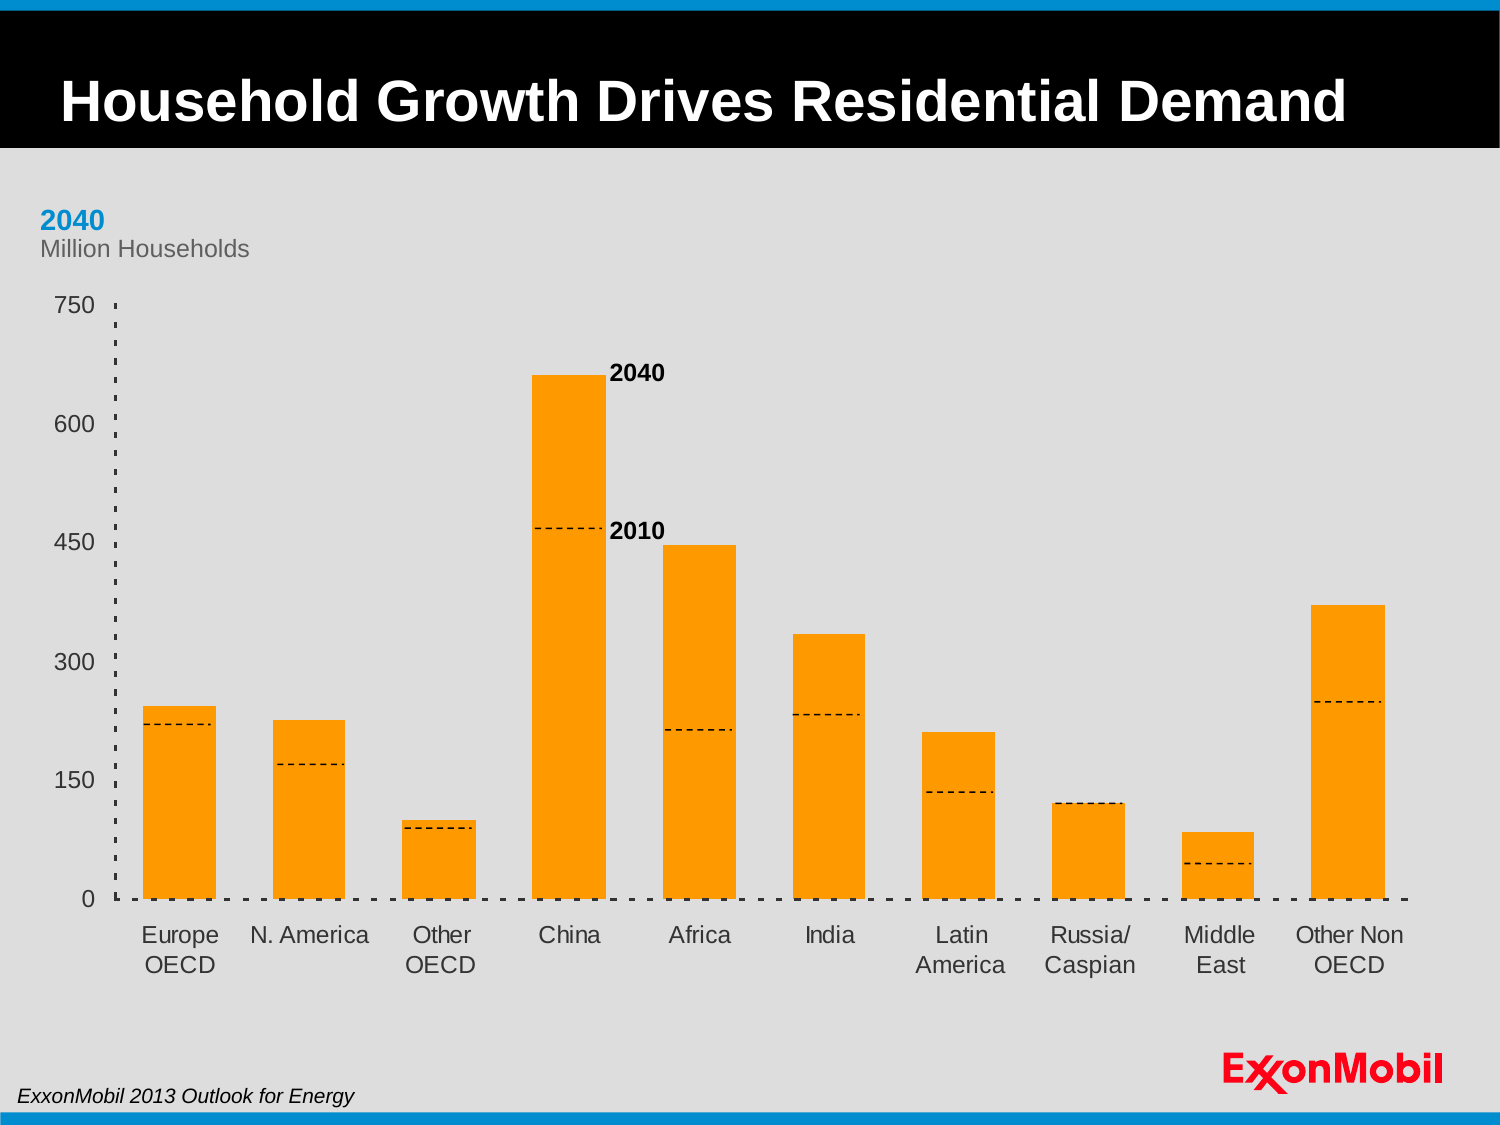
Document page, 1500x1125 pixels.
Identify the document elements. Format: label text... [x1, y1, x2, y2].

picture [41, 276, 1422, 993]
title Household Growth Drives Residential Demand [45, 49, 1396, 147]
text_box Million Households [25, 244, 351, 270]
text_box ExxonMobil 2013 Outlook for Energy [2, 1074, 438, 1115]
text_box 2040 [25, 193, 560, 244]
